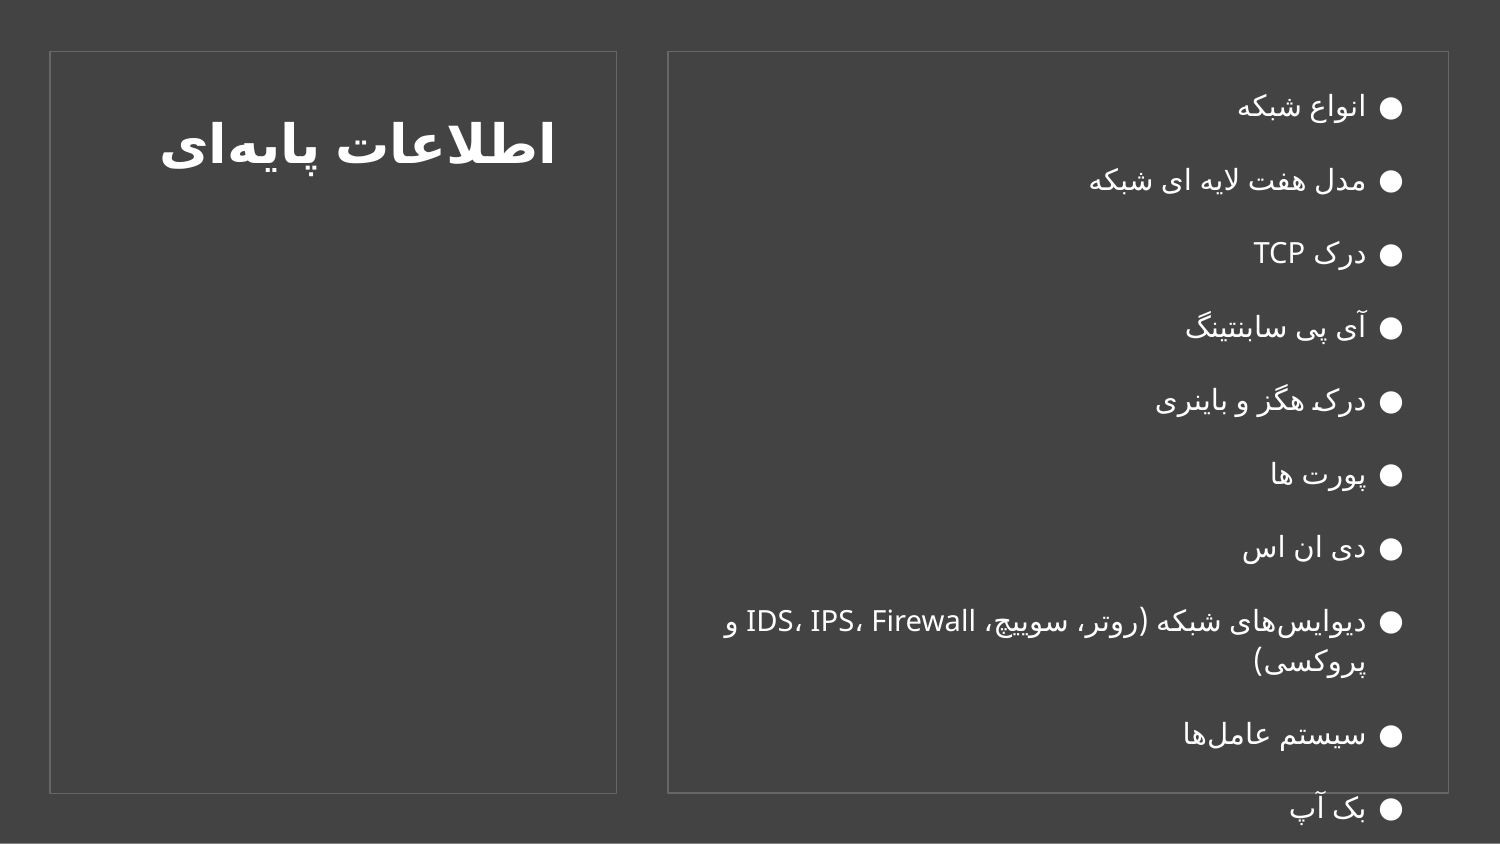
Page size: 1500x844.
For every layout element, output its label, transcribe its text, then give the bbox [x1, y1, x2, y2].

list انواع شبکه مدل هفت لایه ای شبکه درک TCP آی پی سابنتینگ درک هگز و باینری پورت ها دی ان اس دیوایس‌های شبکه (روتر، سوییچ، IDS، IPS، Firewall و پروکسی) سیستم عامل‌ها بک آپ [670, 67, 1442, 728]
title اطلاعات پایه‌ای [94, 94, 573, 751]
